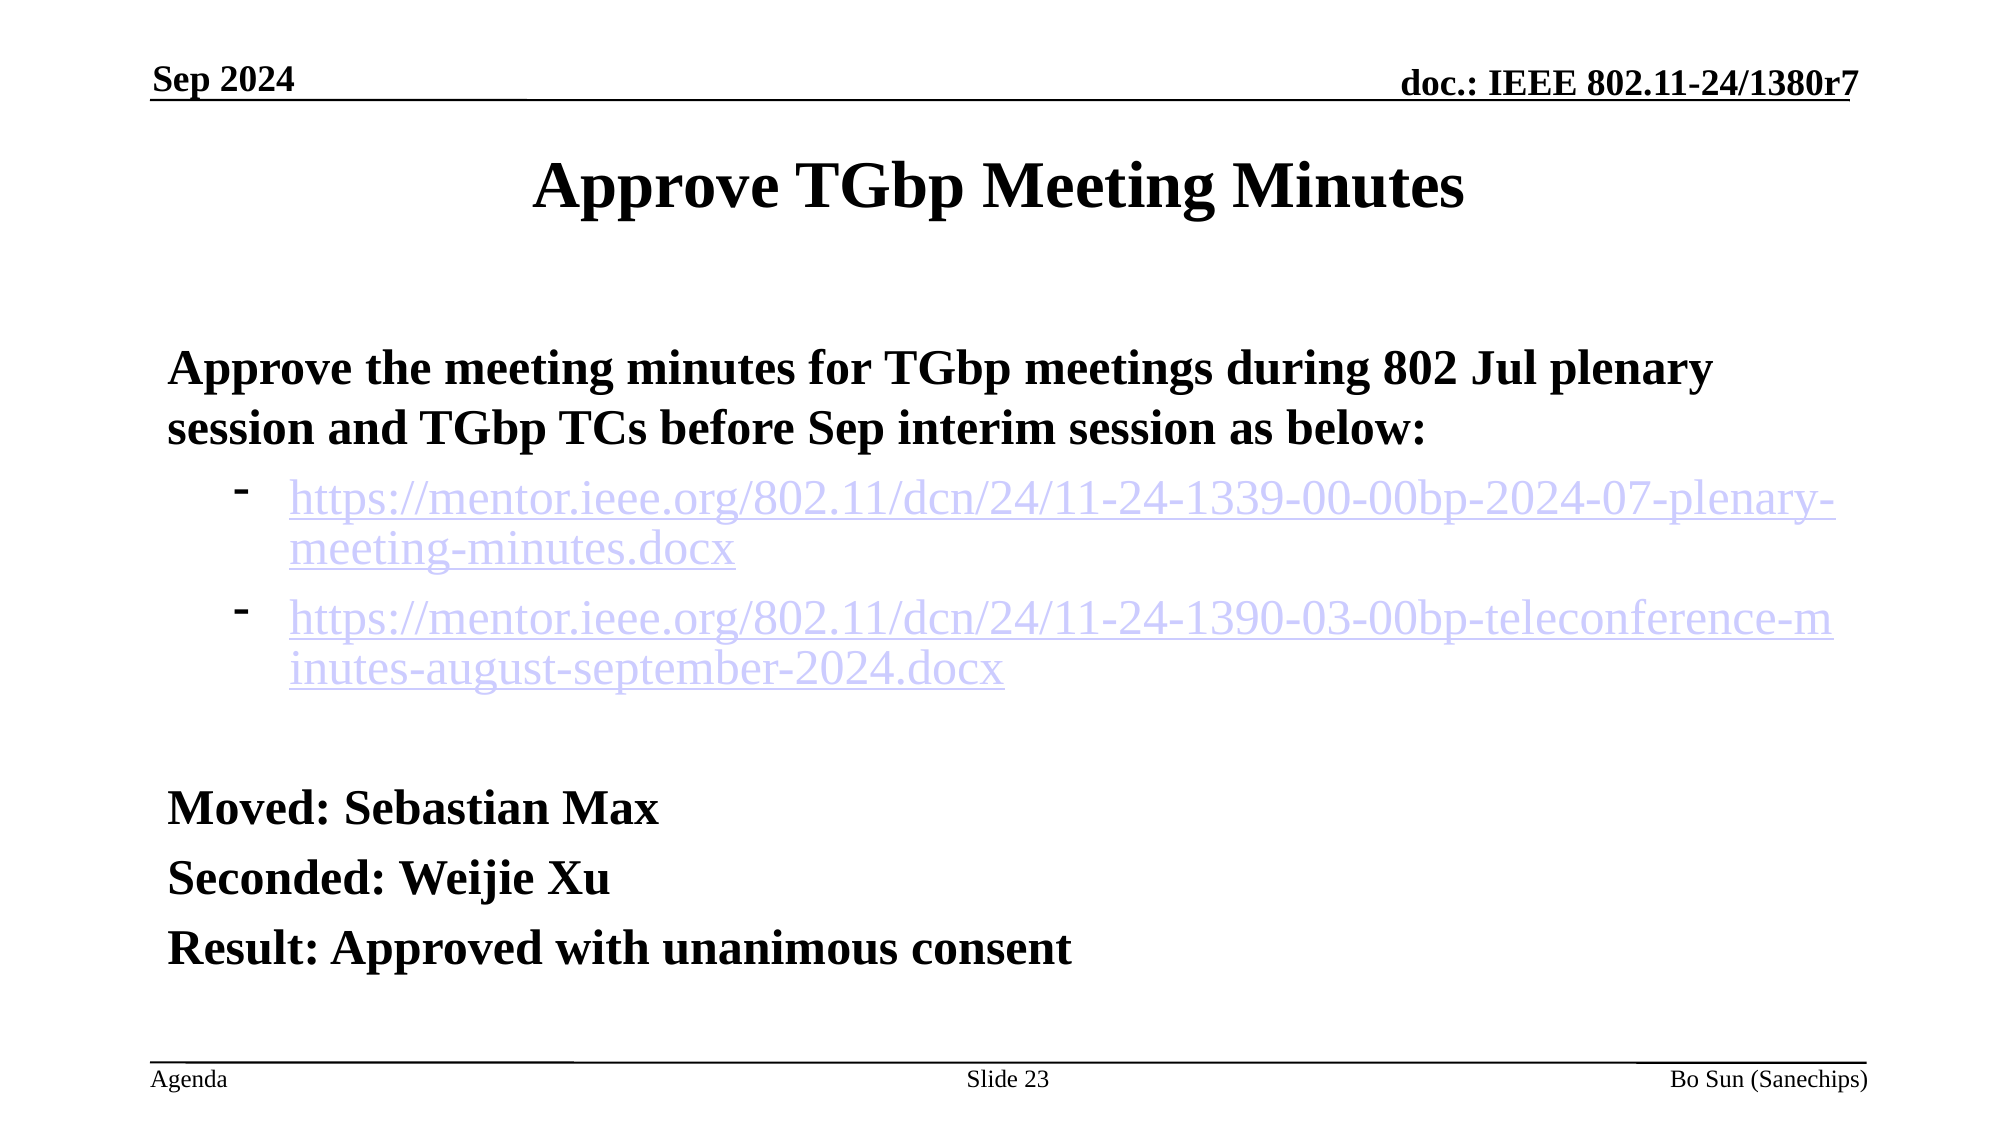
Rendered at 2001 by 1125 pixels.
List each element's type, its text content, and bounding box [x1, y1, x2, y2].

footer Bo Sun (Sanechips) [1171, 1061, 1869, 1093]
text_box Approve the meeting minutes for TGbp meetings during 802 Jul plenary session and TGbp TCs before Sep interim session as below: https://mentor.ieee.org/802.11/dcn/24/11-24-1339-00-00bp-2024-07-plenary-meeting-minutes.docx https://mentor.ieee.org/802.11/dcn/24/11-24-1390-03-00bp-teleconference-minutes-august-september-2024.docx Moved: Sebastian Max Seconded: Weijie Xu Result: Approved with unanimous consent [152, 327, 1855, 1038]
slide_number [152, 54, 563, 100]
text_box Approve TGbp Meeting Minutes [362, 99, 1638, 262]
slide_number Slide 23 [949, 1061, 1067, 1123]
